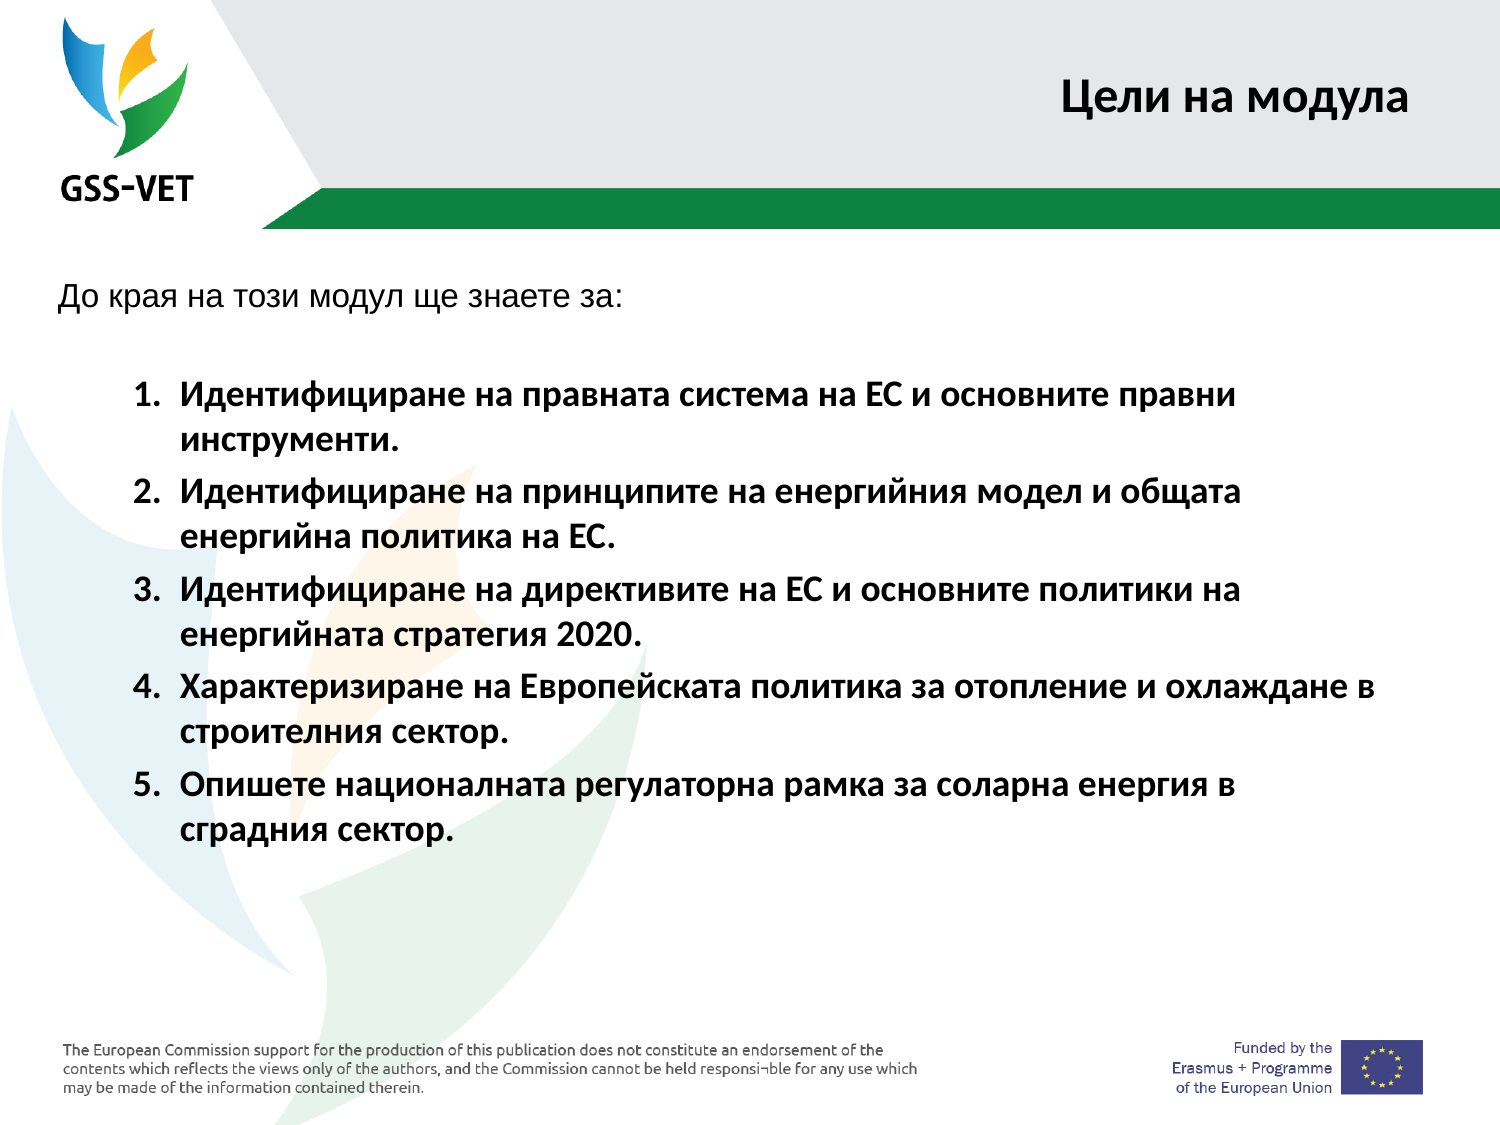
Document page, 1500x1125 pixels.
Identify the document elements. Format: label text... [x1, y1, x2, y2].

picture [0, 0, 1500, 1125]
title Цели на модула [324, 0, 1425, 185]
list До края на този модул ще знаете за: Идентифициране на правната система на ЕС и основните правни инструменти. Идентифициране на принципите на енергийния модел и общата енергийна политика на ЕС. Идентифициране на директивите на ЕС и основните политики на енергийната стратегия 2020. Характеризиране на Европейската политика за отопление и охлаждане в строителния сектор. Опишете националната регулаторна рамка за соларна енергия в сградния сектор. [42, 267, 1402, 965]
